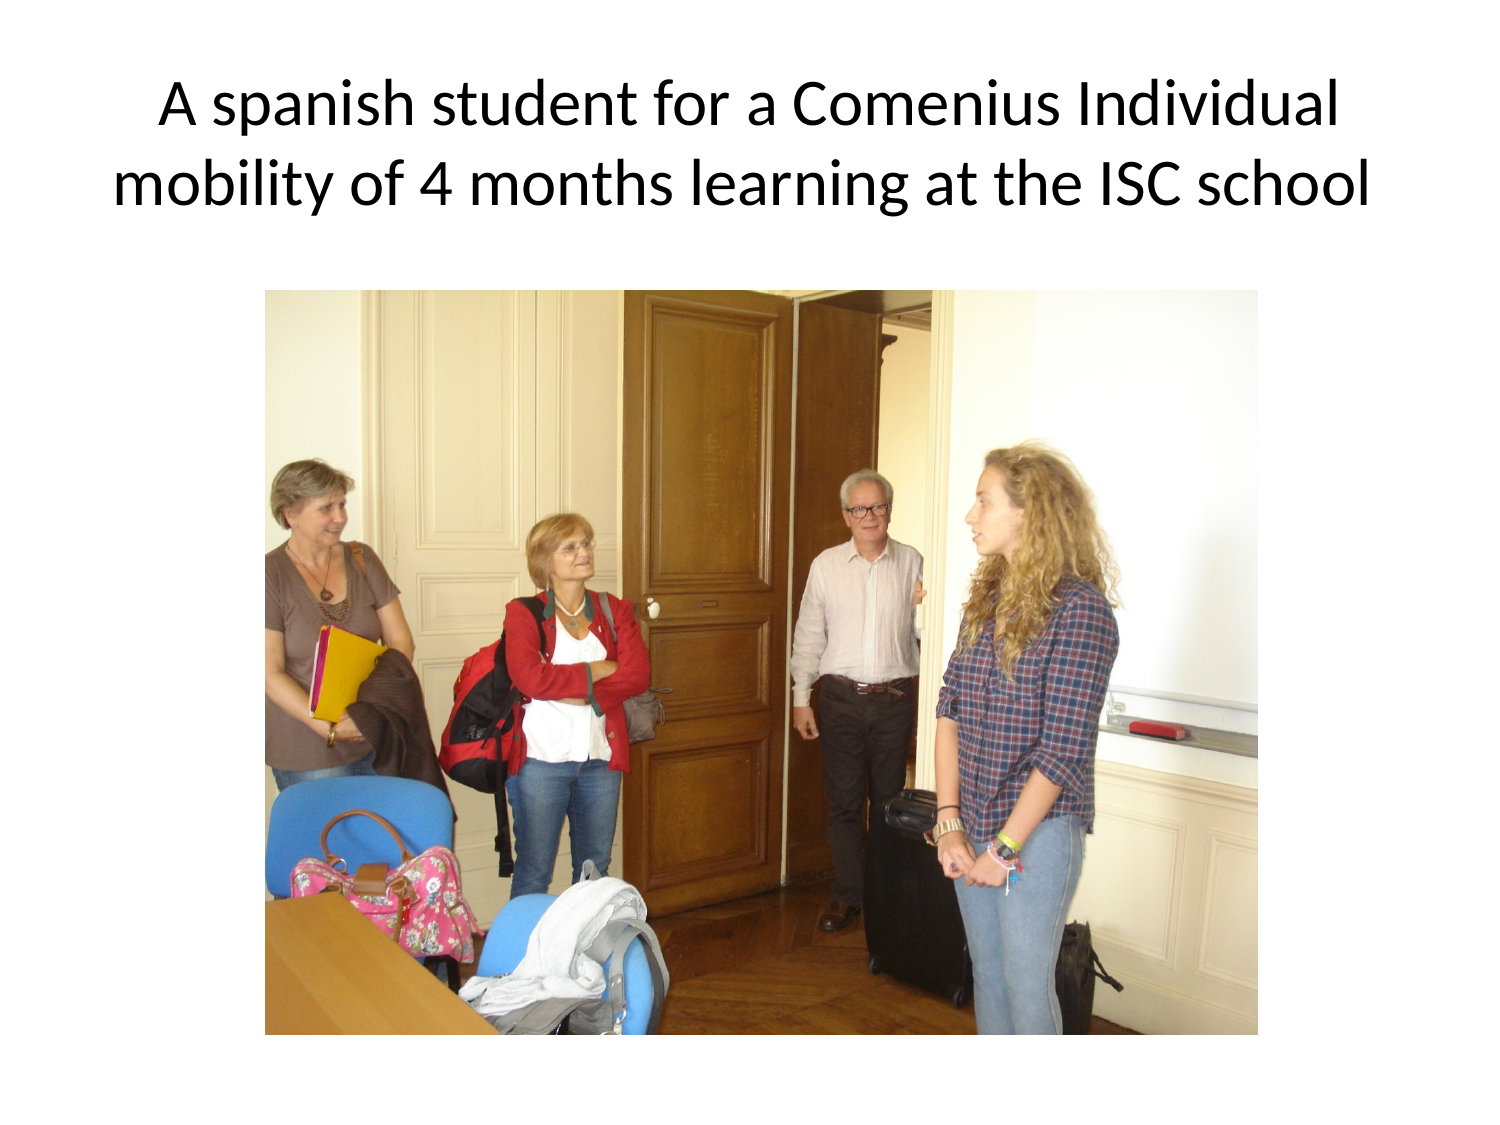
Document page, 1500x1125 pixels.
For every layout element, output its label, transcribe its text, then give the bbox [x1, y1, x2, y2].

title A spanish student for a Comenius Individual mobility of 4 months learning at the ISC school [75, 45, 1425, 233]
picture [265, 290, 1259, 1036]
